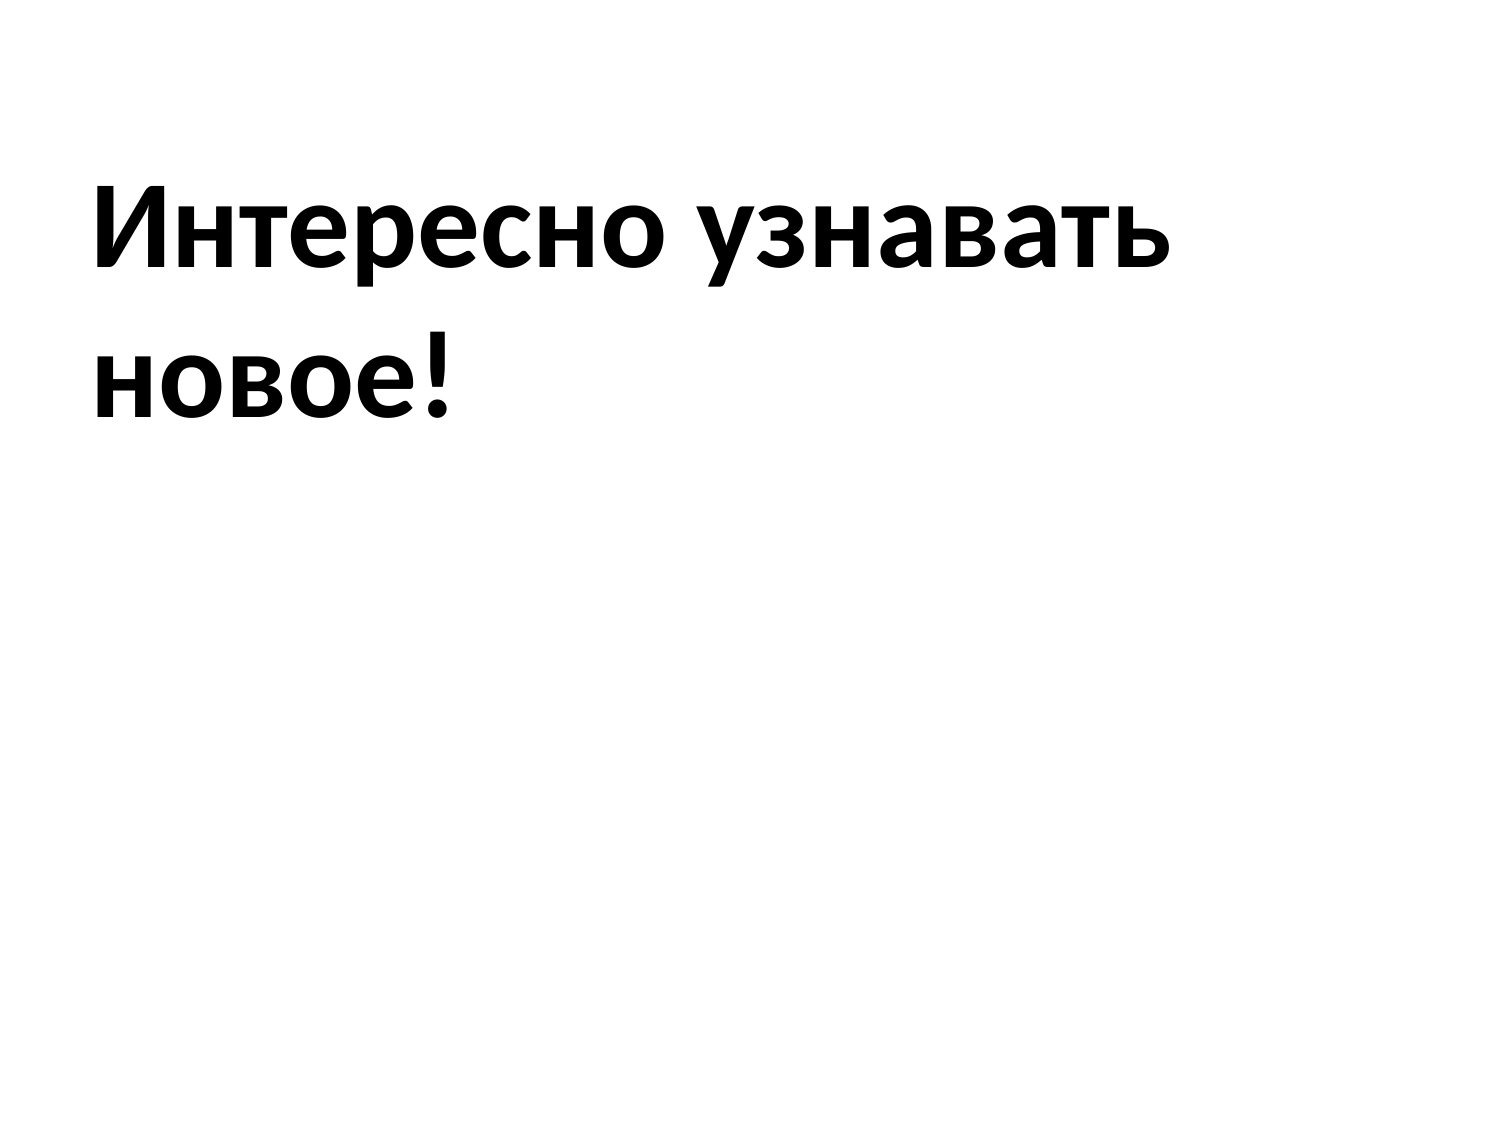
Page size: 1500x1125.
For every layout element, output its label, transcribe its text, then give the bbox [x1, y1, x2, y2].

title Интересно узнавать новое! [75, 45, 1425, 539]
